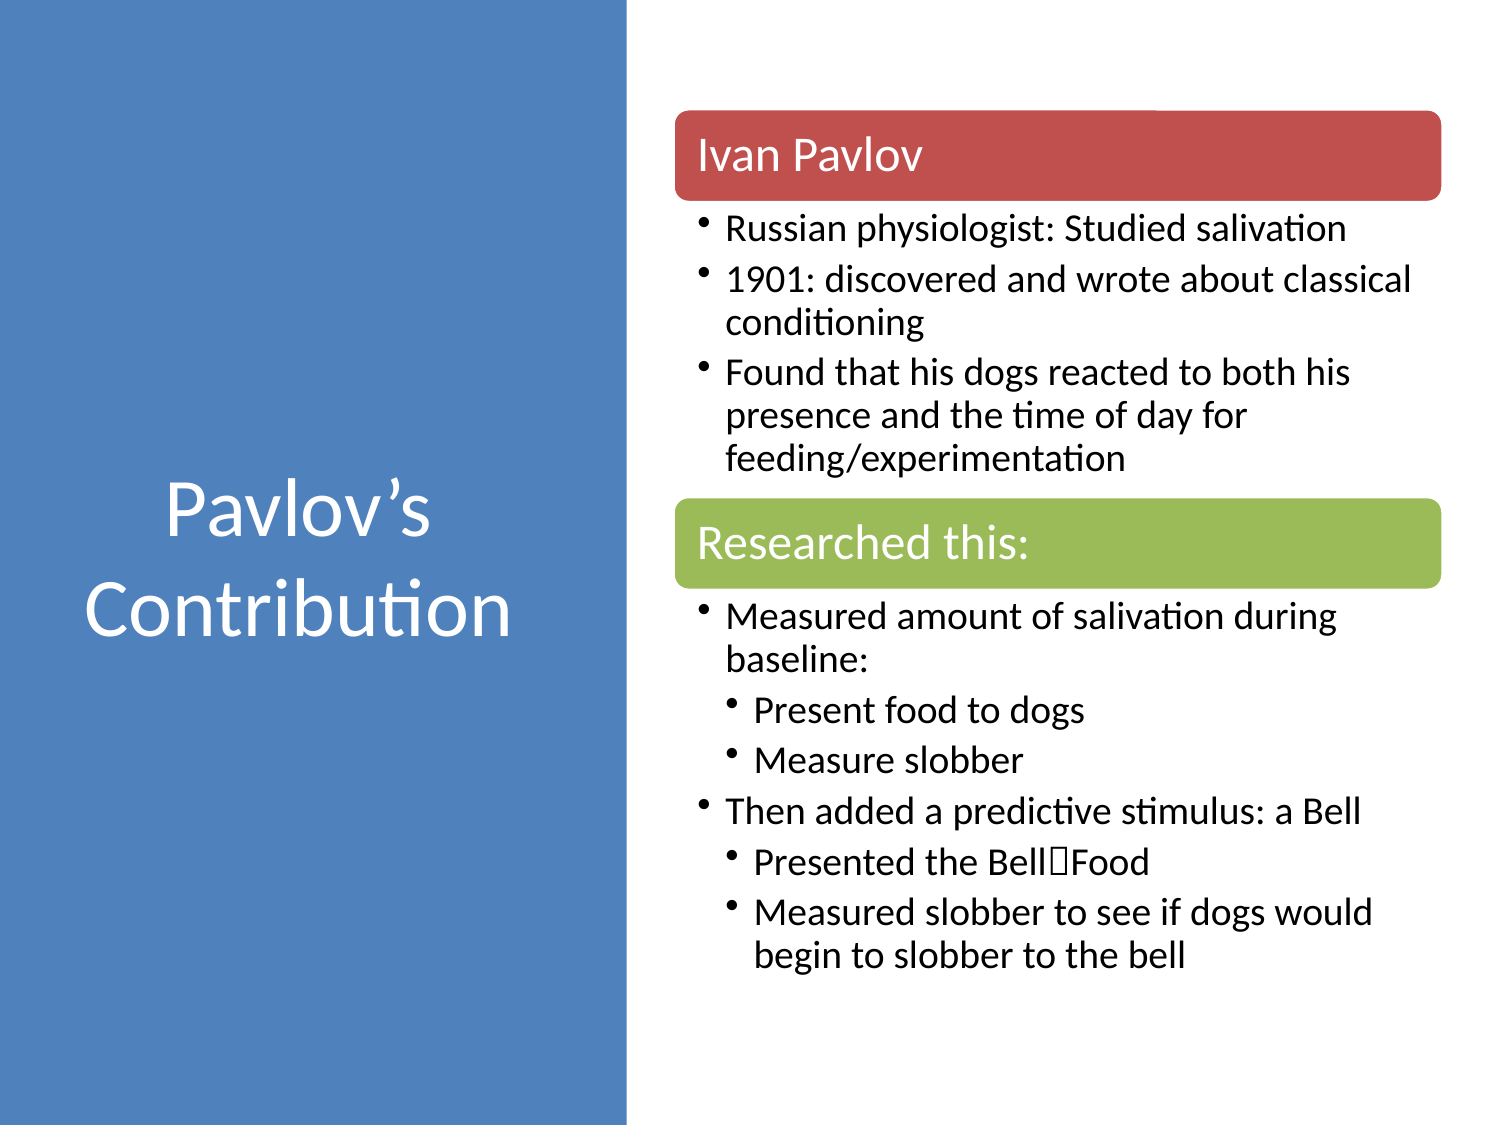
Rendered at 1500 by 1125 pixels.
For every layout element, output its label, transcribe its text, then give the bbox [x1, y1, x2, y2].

text_box [0, 0, 629, 1125]
title Pavlov’s Contribution [64, 101, 534, 1005]
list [672, 101, 1444, 1005]
